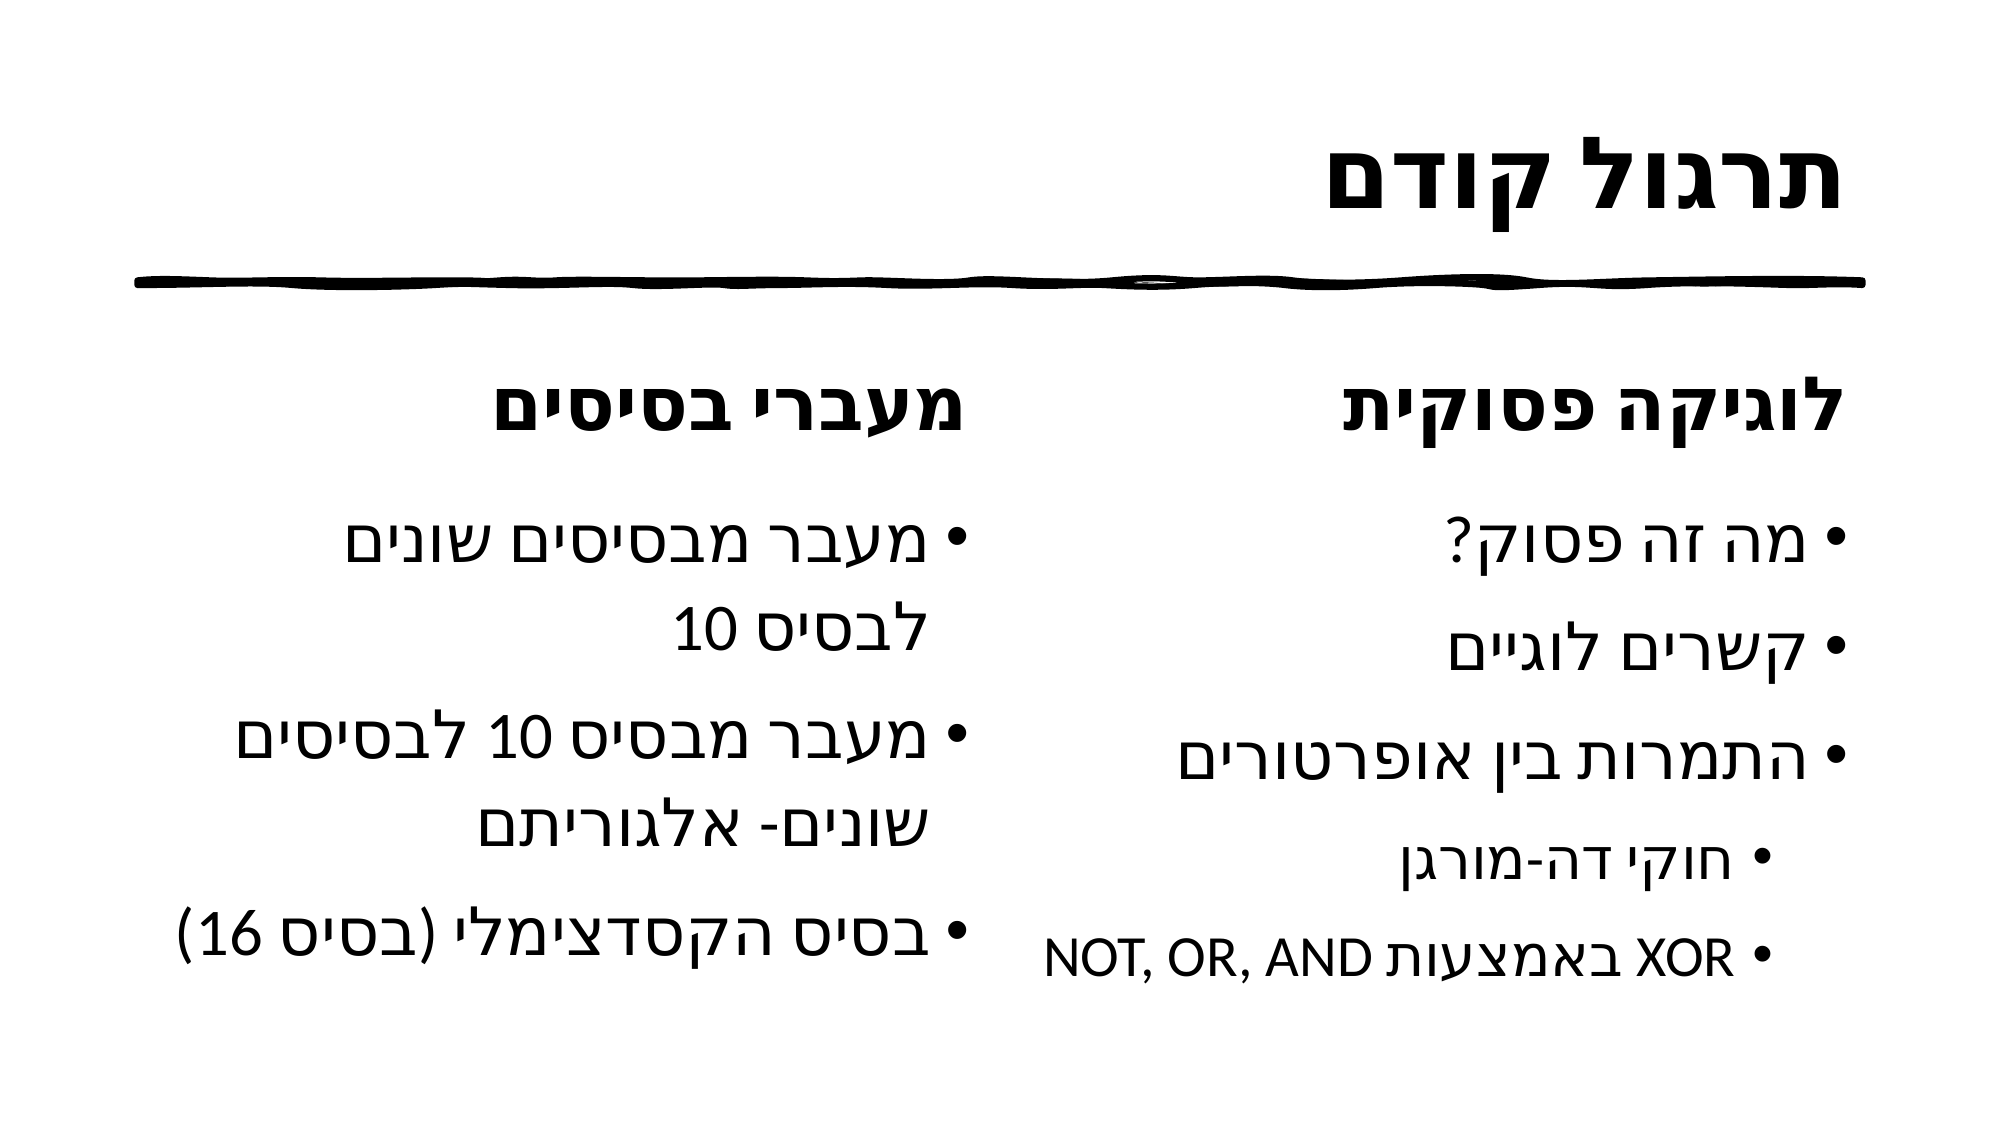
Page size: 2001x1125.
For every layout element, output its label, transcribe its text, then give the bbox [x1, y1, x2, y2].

list מעברי בסיסים [137, 318, 984, 454]
list מה זה פסוק? קשרים לוגיים התמרות בין אופרטורים חוקי דה-מורגן XOR באמצעות NOT, OR, AND [1012, 479, 1863, 1016]
list מעבר מבסיסים שונים לבסיס 10 מעבר מבסיס 10 לבסיסים שונים- אלגוריתם בסיס הקסדצימלי (בסיס 16) [137, 479, 984, 1016]
title תרגול קודם [137, 59, 1863, 278]
list לוגיקה פסוקית [1012, 318, 1863, 454]
